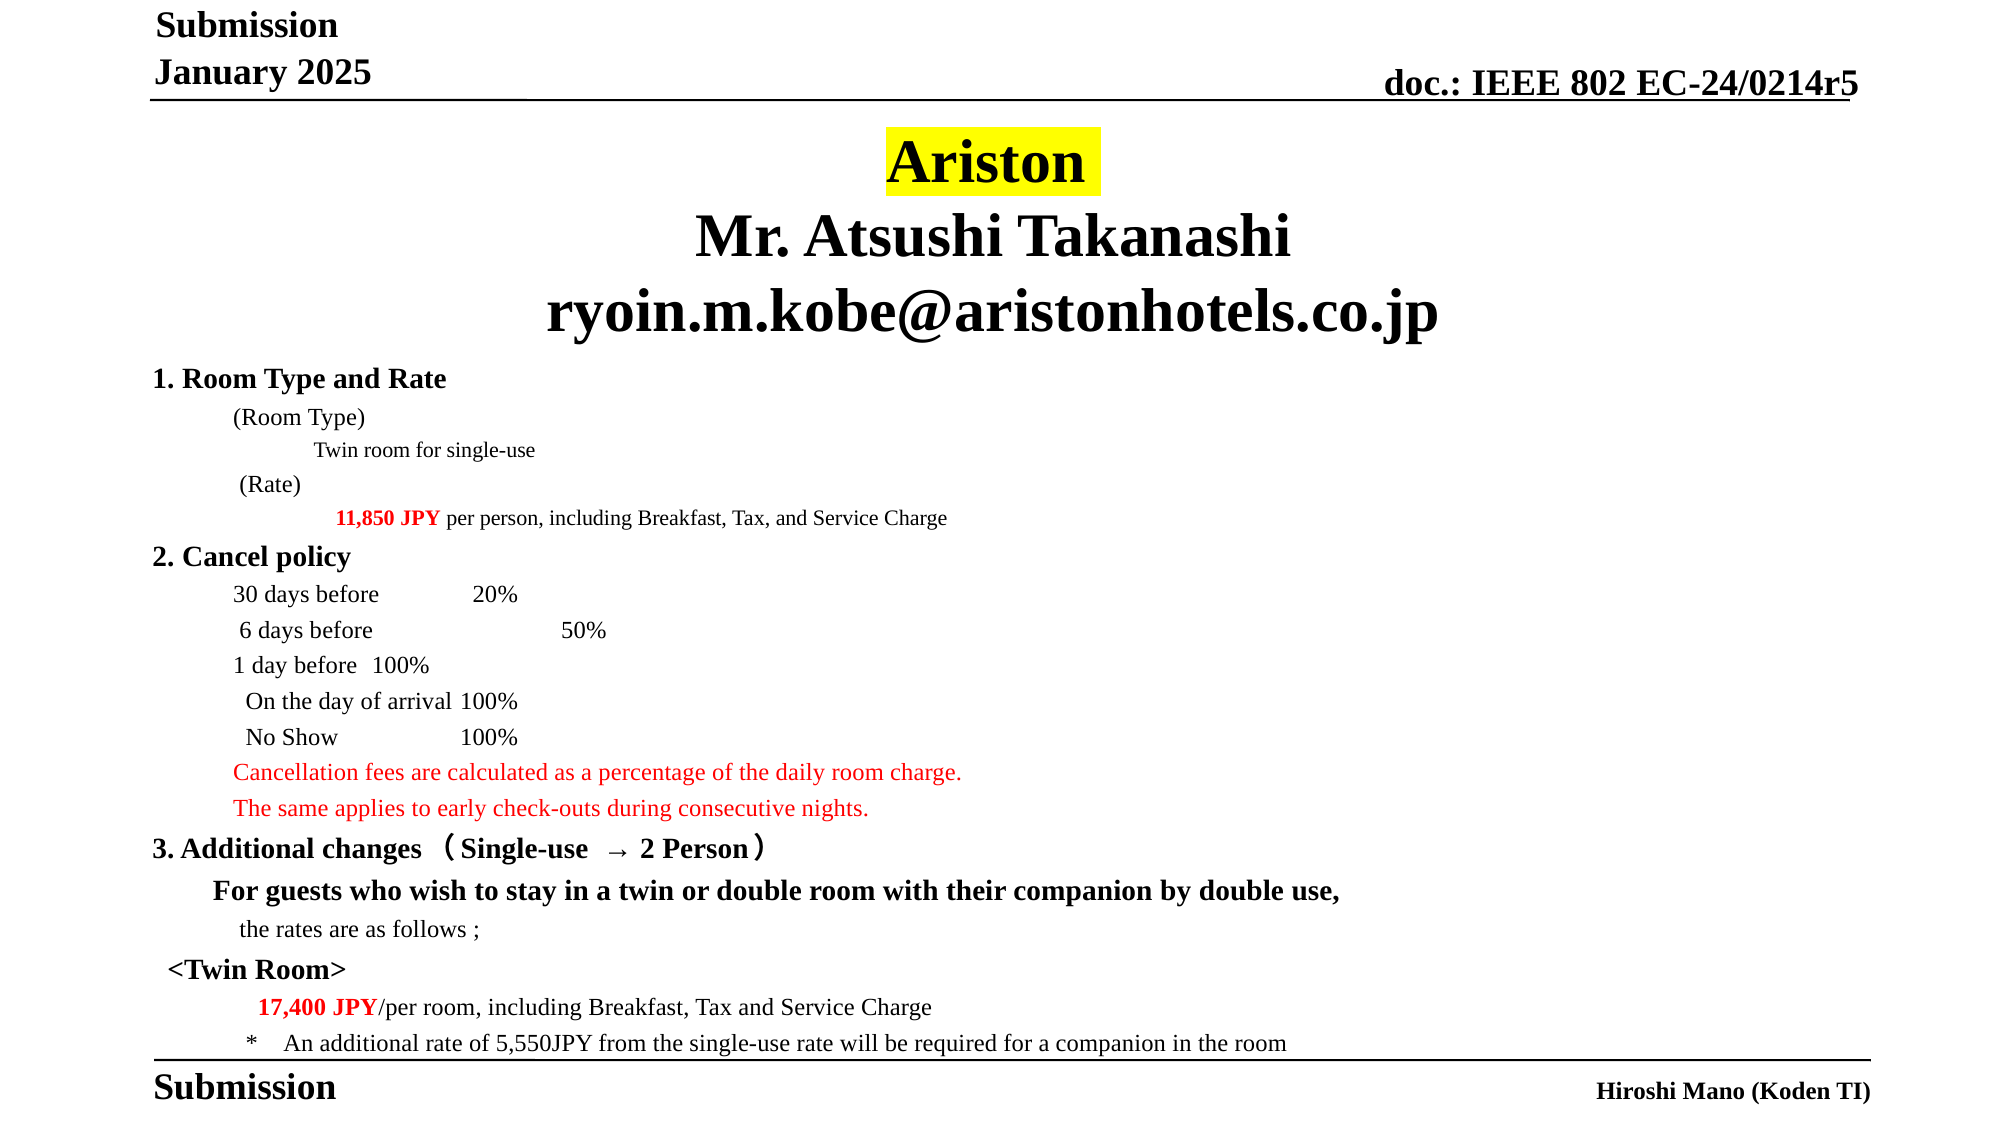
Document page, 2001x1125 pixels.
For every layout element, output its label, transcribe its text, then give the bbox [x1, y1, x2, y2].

footer Hiroshi Mano (Koden TI) [1174, 1074, 1872, 1105]
title Ariston Mr. Atsushi Takanashi ryoin.m.kobe@aristonhotels.co.jp [150, 112, 1838, 351]
list 1. Room Type and Rate (Room Type) Twin room for single-use (Rate) 11,850 JPY per person, including Breakfast, Tax, and Service Charge 2. Cancel policy 30 days before 20% 6 days before 50% 1 day before 100% On the day of arrival 100% No Show 100% Cancellation fees are calculated as a percentage of the daily room charge. The same applies to early check-outs during consecutive nights. 3. Additional changes（Single-use → 2 Person） For guests who wish to stay in a twin or double room with their companion by double use, the rates are as follows ; <Twin Room> 17,400 JPY/per room, including Breakfast, Tax and Service Charge * An additional rate of 5,550JPY from the single-use rate will be required for a companion in the room [137, 351, 1863, 1066]
slide_number Submission [155, 0, 566, 45]
